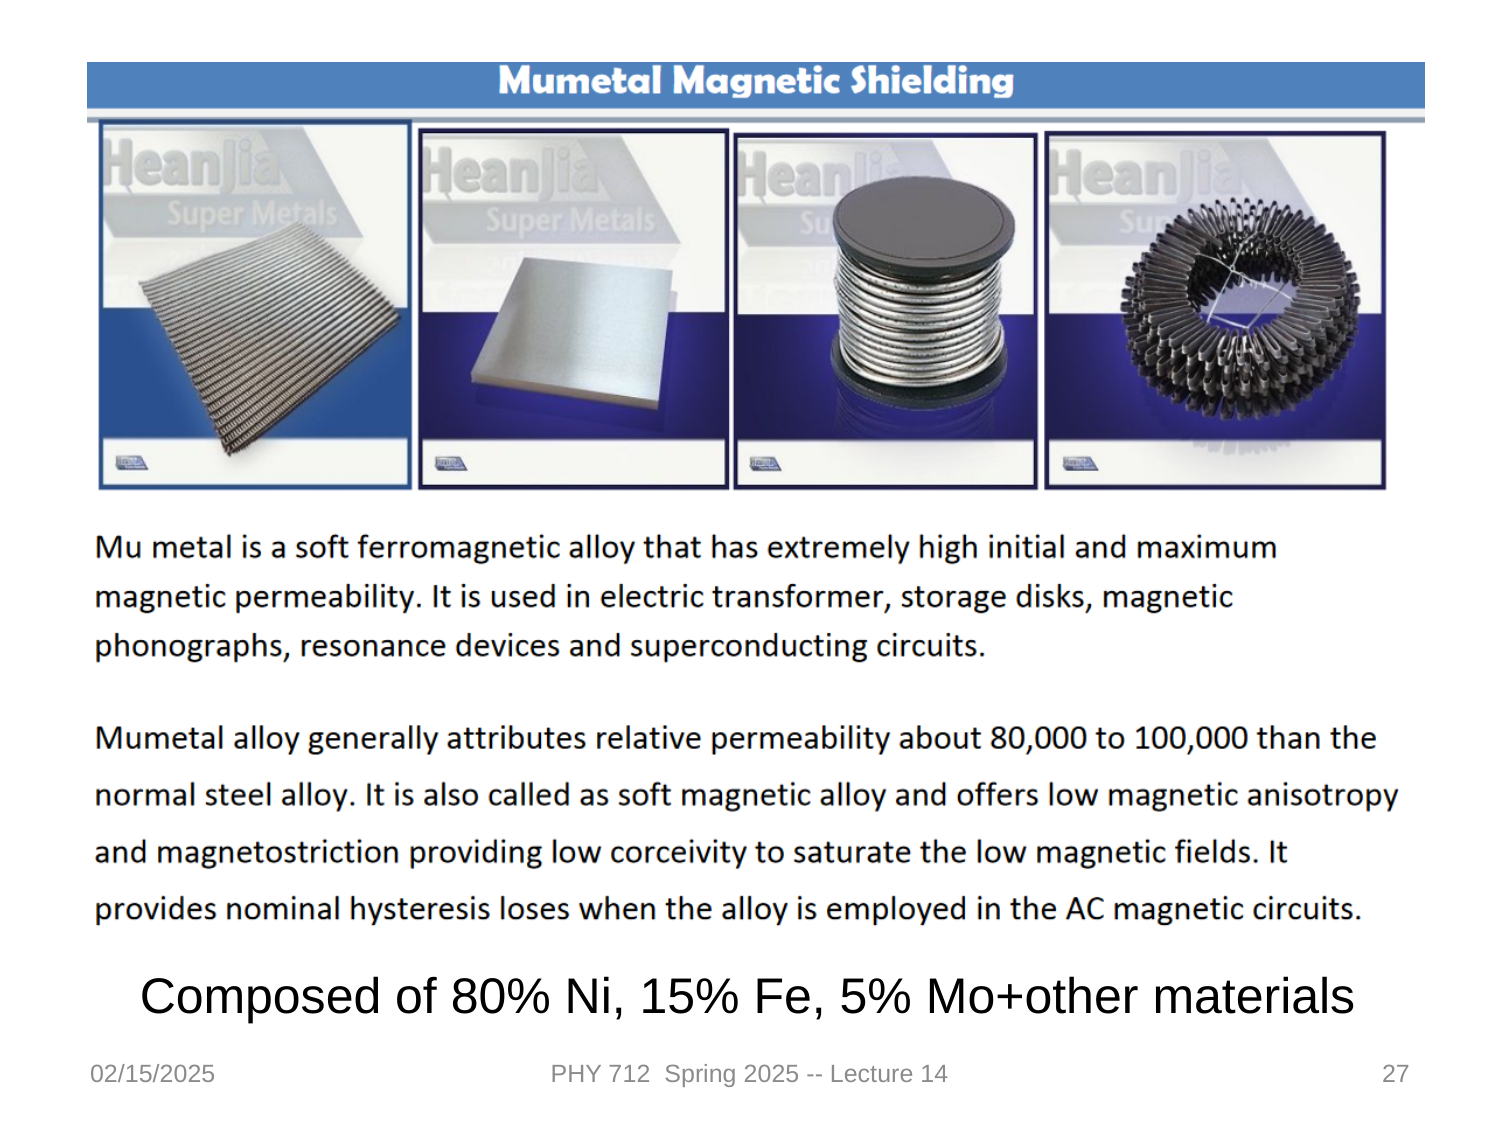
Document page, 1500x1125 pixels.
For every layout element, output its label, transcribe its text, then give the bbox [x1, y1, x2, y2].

picture [87, 62, 1426, 946]
footer PHY 712 Spring 2025 -- Lecture 14 [512, 1042, 988, 1103]
slide_number 27 [1074, 1042, 1425, 1103]
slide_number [75, 1042, 425, 1103]
text_box Composed of 80% Ni, 15% Fe, 5% Mo+other materials [125, 955, 1500, 1031]
